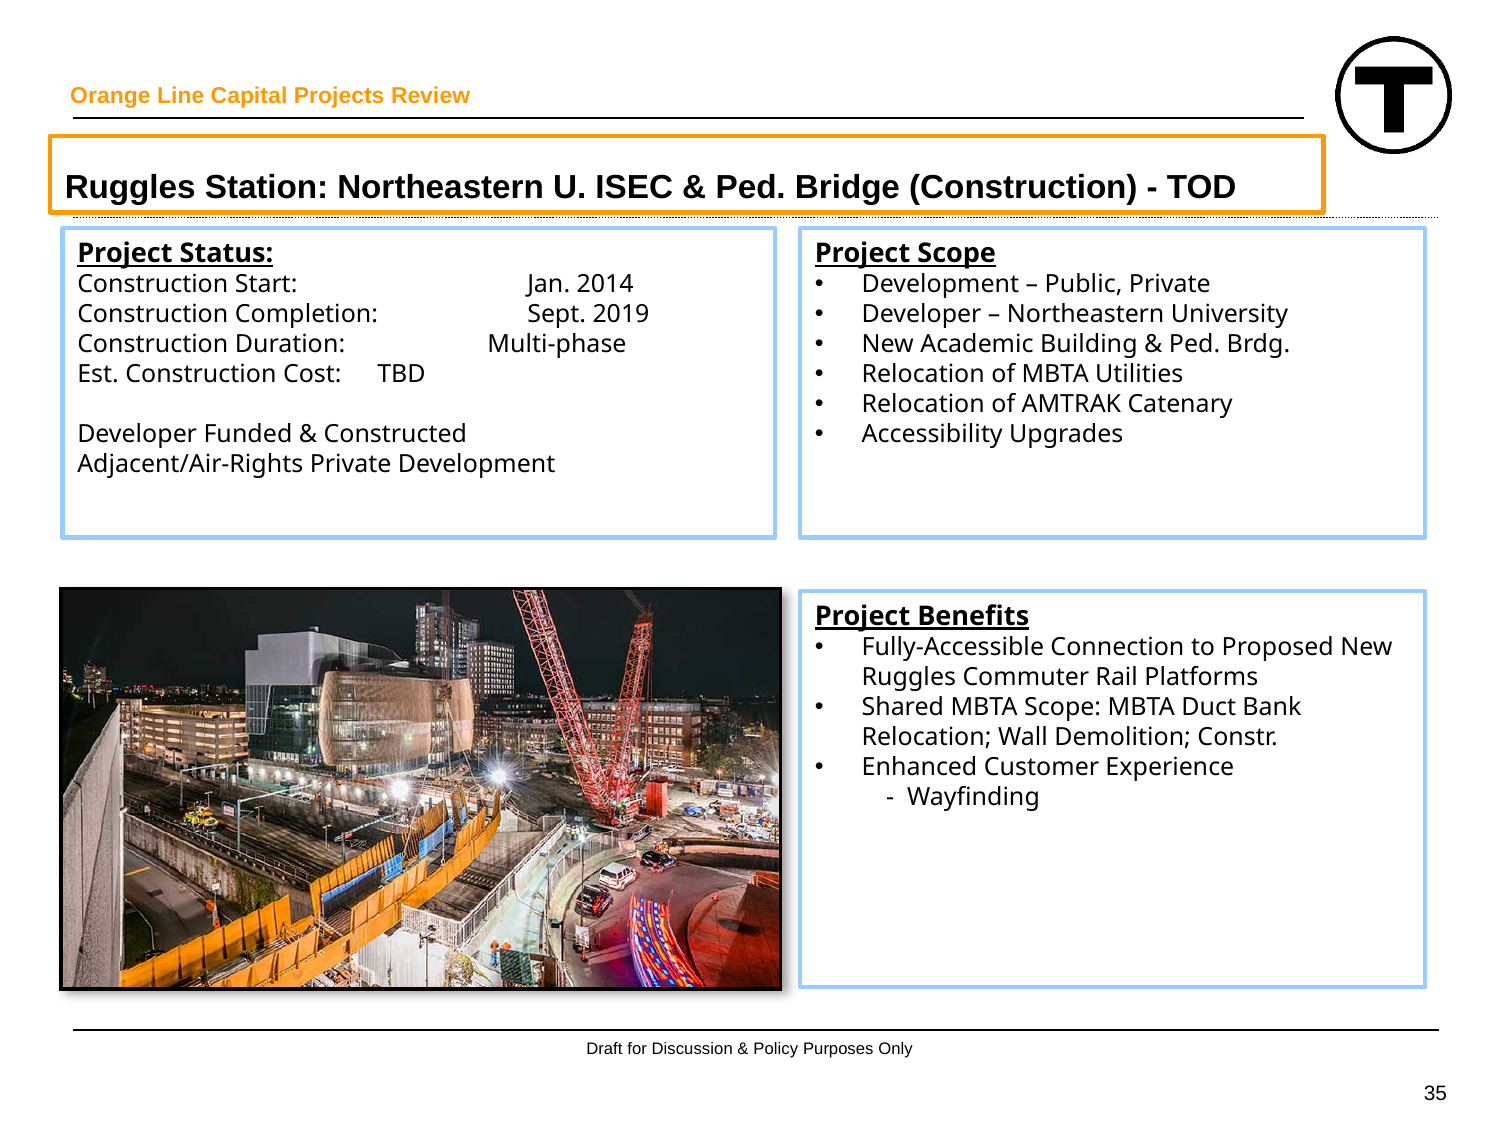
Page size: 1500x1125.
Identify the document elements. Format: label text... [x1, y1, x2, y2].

title Ruggles Station: Northeastern U. ISEC & Ped. Bridge (Construction) - TOD [50, 136, 1324, 213]
text_box Orange Line Capital Projects Review [55, 73, 717, 116]
text_box Project Scope Development – Public, Private Developer – Northeastern University New Academic Building & Ped. Brdg. Relocation of MBTA Utilities Relocation of AMTRAK Catenary Accessibility Upgrades [798, 226, 1427, 540]
picture [1335, 36, 1452, 154]
text_box Project Status: Construction Start: Jan. 2014 Construction Completion: Sept. 2019 Construction Duration: Multi-phase Est. Construction Cost: TBD Developer Funded & Constructed Adjacent/Air-Rights Private Development [60, 226, 777, 540]
picture [62, 589, 780, 988]
text_box Project Benefits Fully-Accessible Connection to Proposed New Ruggles Commuter Rail Platforms Shared MBTA Scope: MBTA Duct Bank Relocation; Wall Demolition; Constr. Enhanced Customer Experience - Wayfinding [798, 589, 1427, 989]
